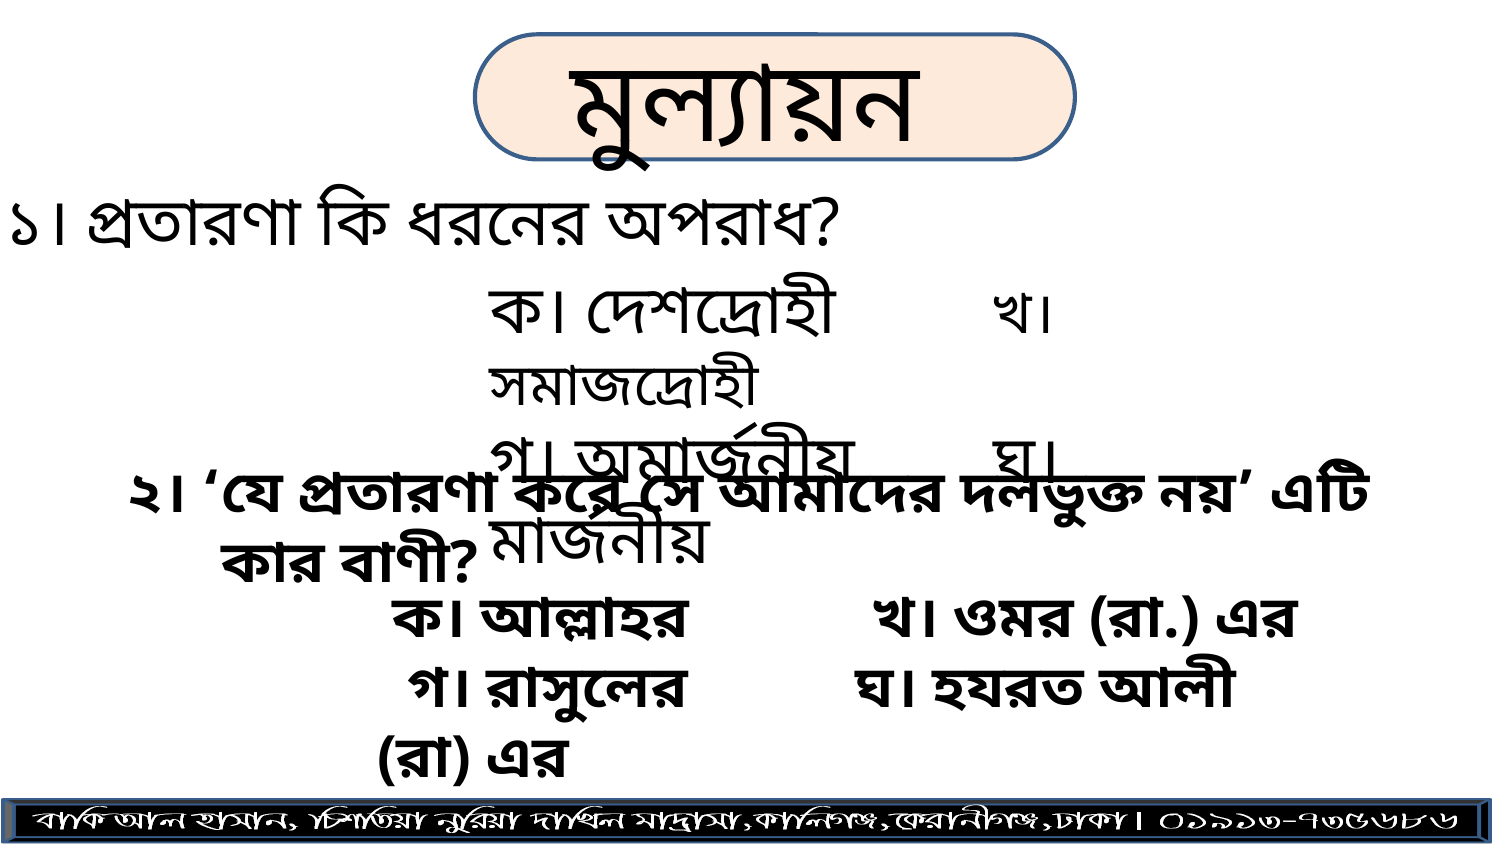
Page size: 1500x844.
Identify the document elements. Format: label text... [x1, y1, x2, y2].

text_box ক। আল্লাহর খ। ওমর (রা.) এর গ। রাসুলের ঘ। হযরত আলী (রা) এর [362, 571, 1325, 797]
text_box ২। ‘যে প্রতারণা করে সে আমাদের দলভুক্ত নয়’ এটি কার বাণী? [112, 446, 1450, 602]
picture [0, 797, 1500, 844]
text_box ১। প্রতারণা কি ধরনের অপরাধ? [0, 171, 1043, 267]
text_box ক। দেশদ্রোহী খ। সমাজদ্রোহী গ। অমার্জনীয় ঘ। মার্জনীয় [474, 259, 1225, 446]
text_box মুল্যায়ন [472, 32, 1078, 162]
